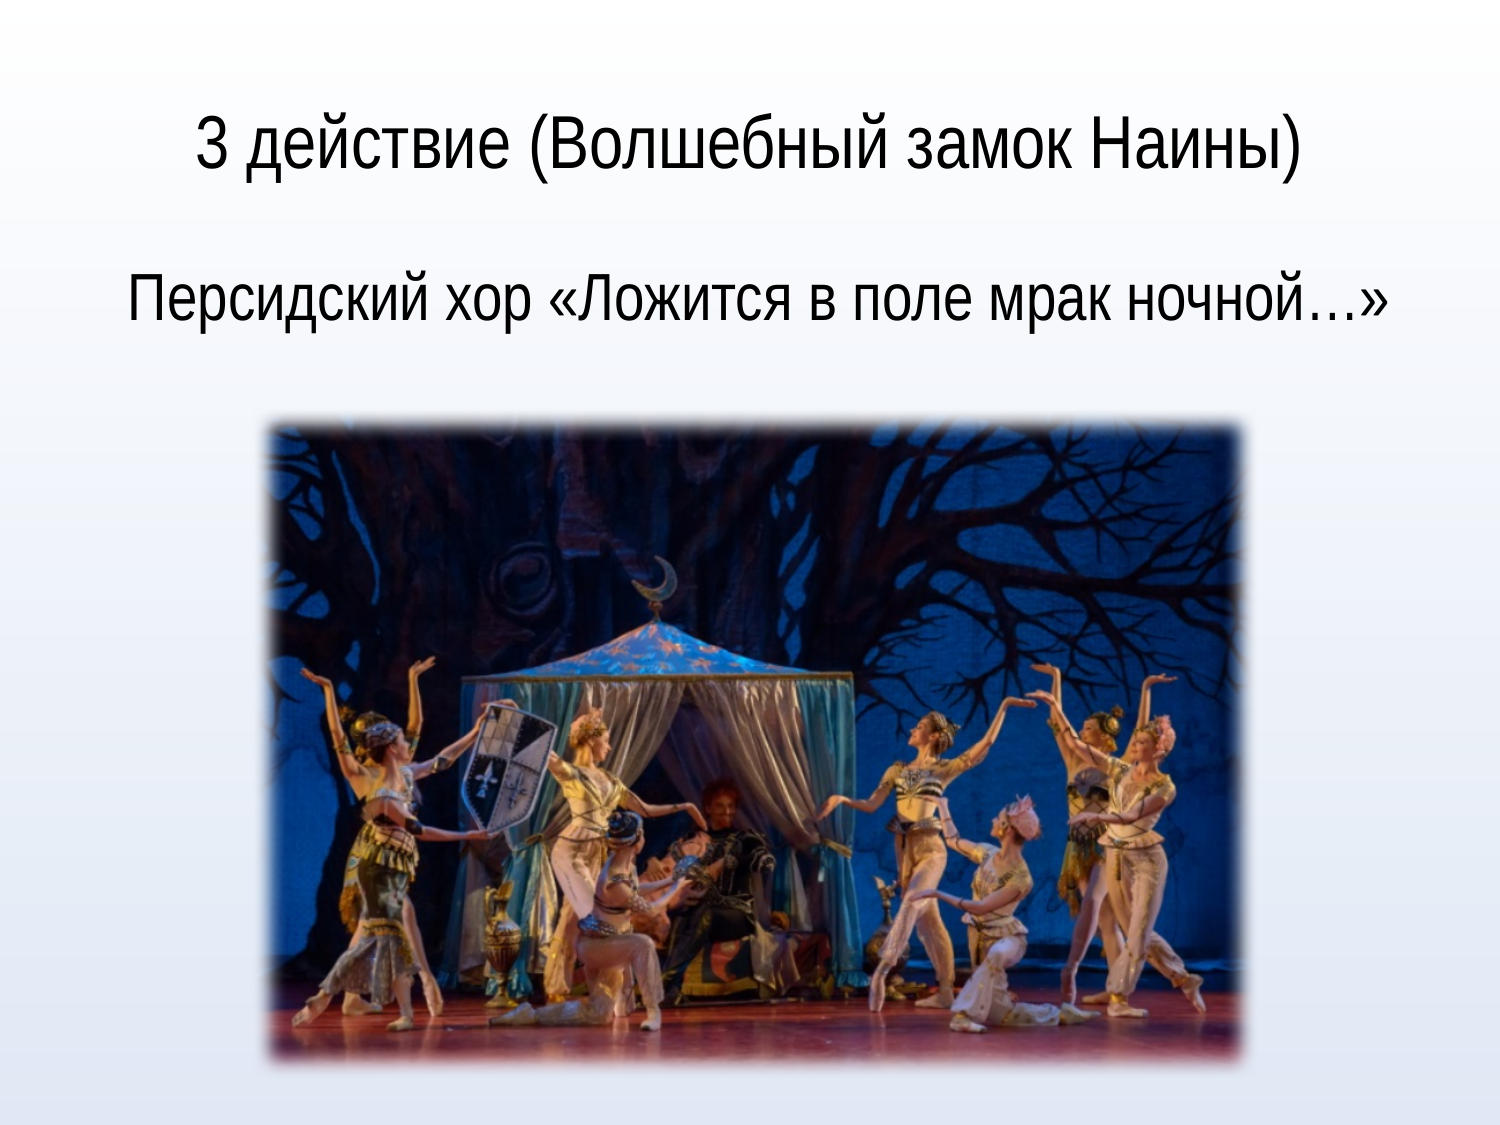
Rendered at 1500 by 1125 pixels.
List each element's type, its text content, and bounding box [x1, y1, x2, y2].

title 3 действие (Волшебный замок Наины) [75, 45, 1425, 233]
text_box Персидский хор «Ложится в поле мрак ночной…» [112, 246, 1407, 341]
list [253, 408, 1259, 1079]
